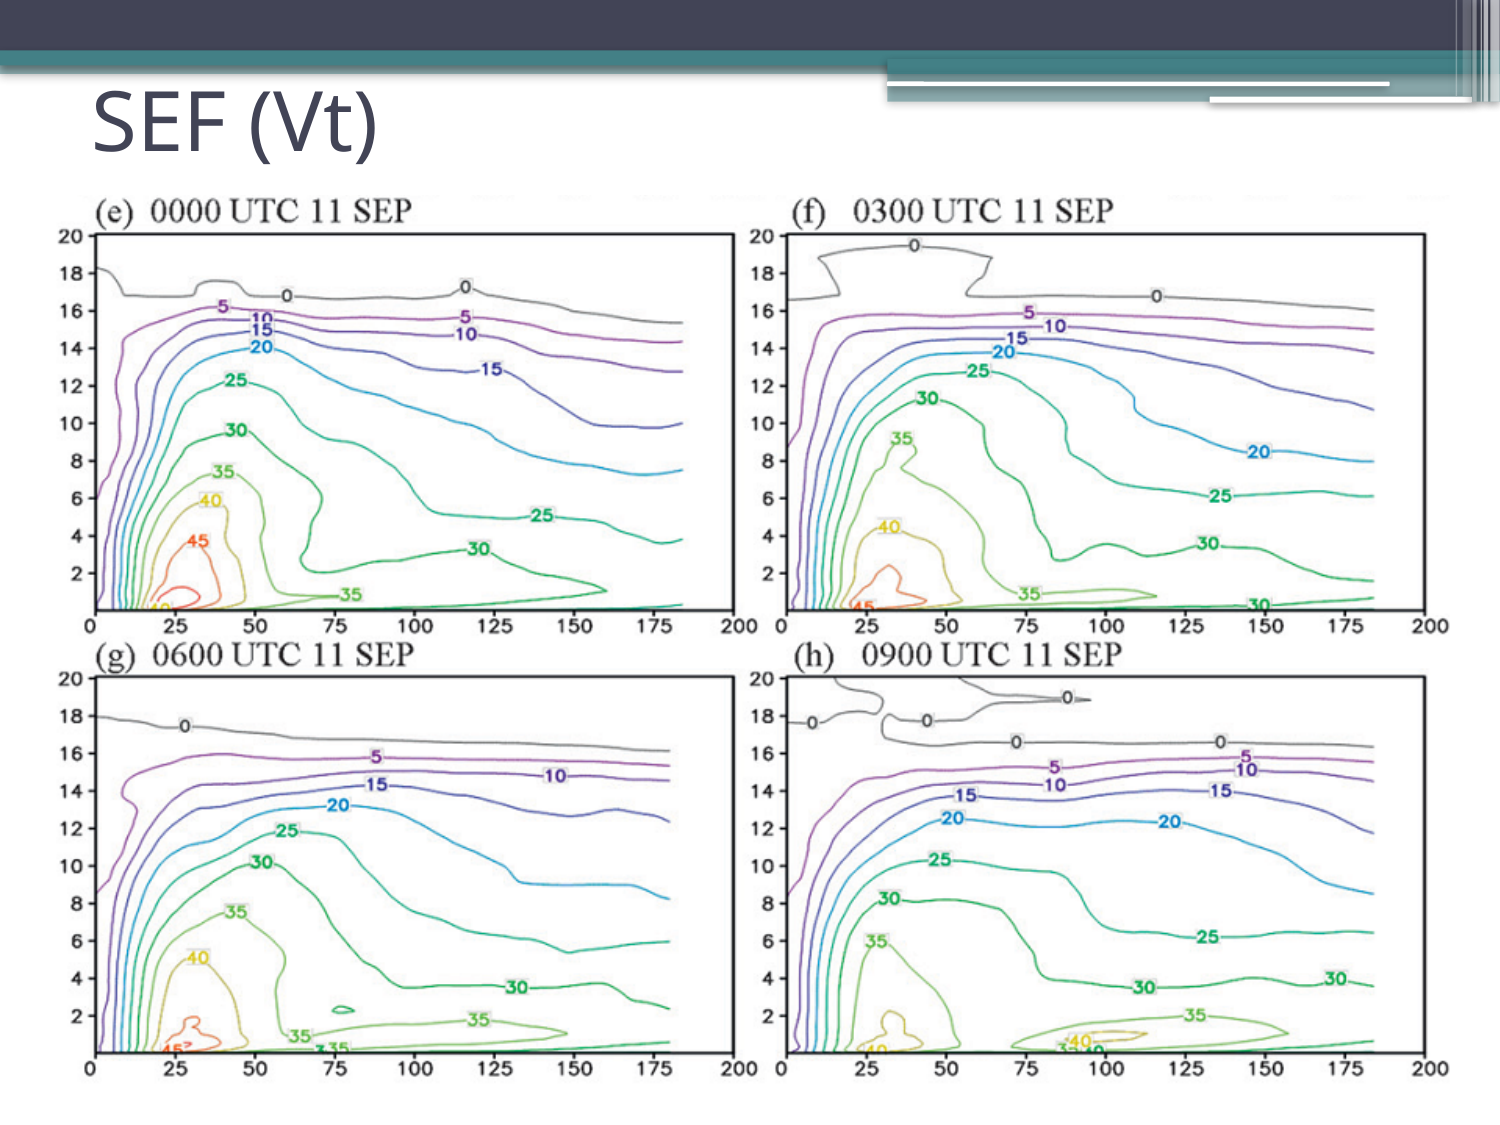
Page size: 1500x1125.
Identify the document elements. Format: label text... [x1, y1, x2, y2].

picture [41, 195, 1470, 1095]
title SEF (Vt) [76, 30, 1427, 192]
